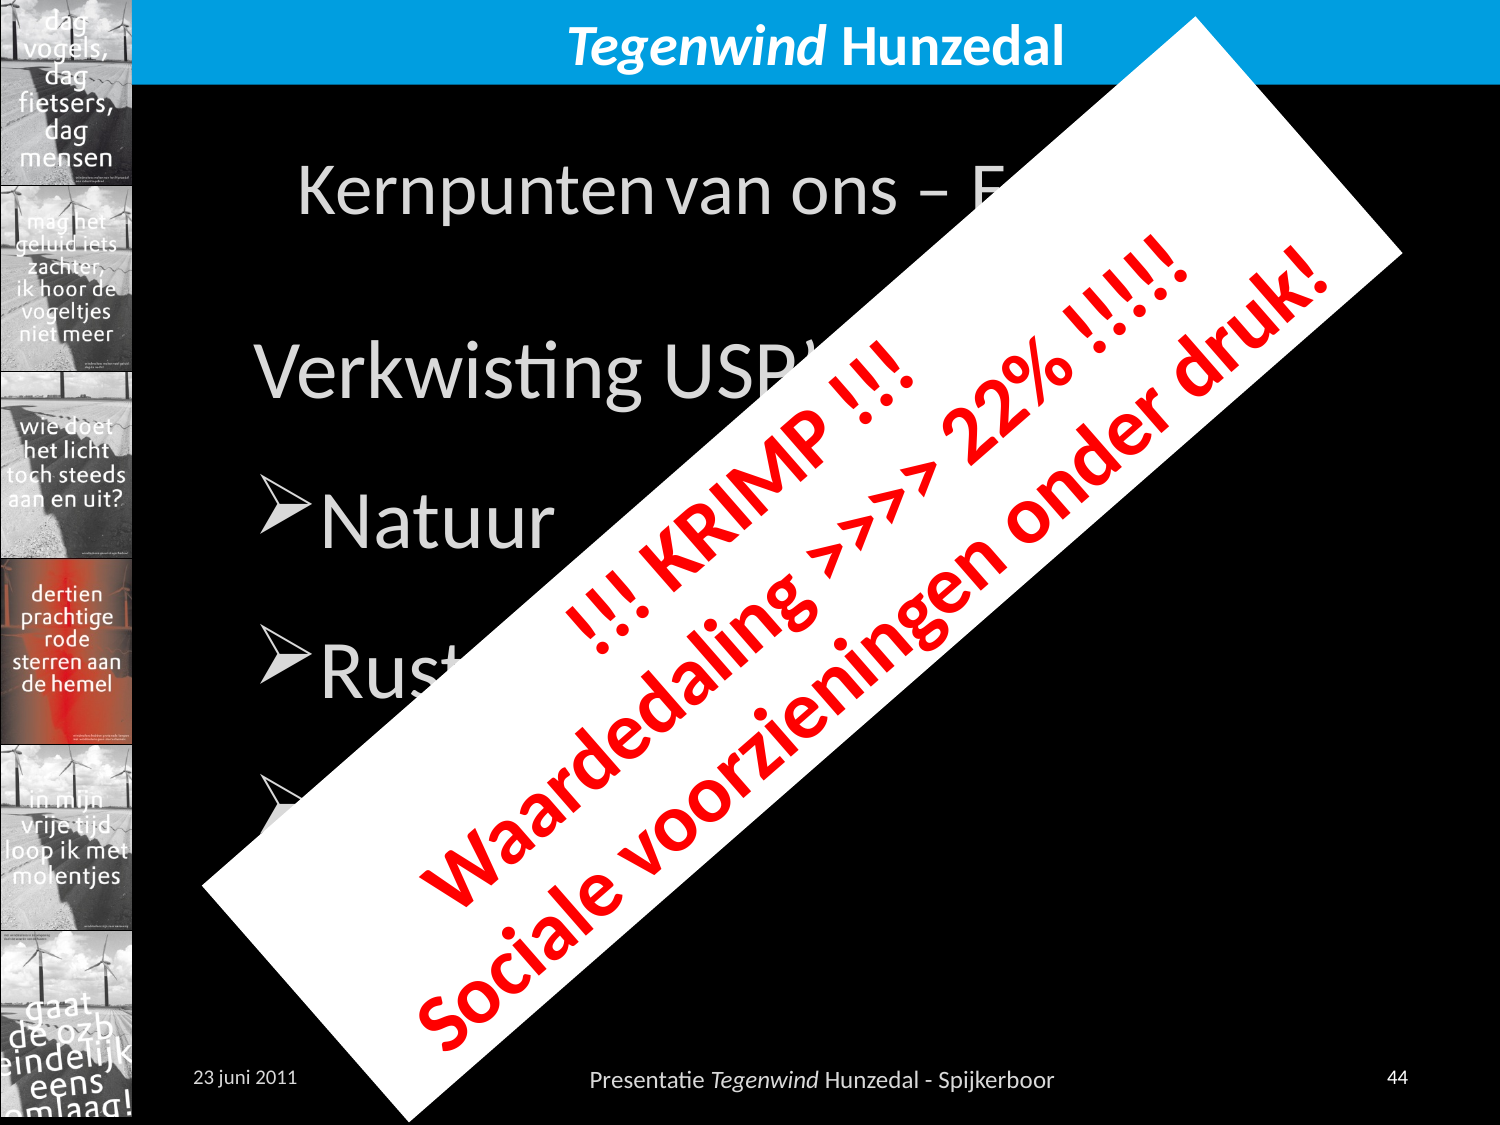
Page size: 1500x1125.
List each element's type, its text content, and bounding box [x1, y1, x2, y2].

text_box Verkwisting USP’s Natuur Rust en Ruimte Donker [238, 257, 919, 853]
text_box Kernpunten van ons – Economie [283, 132, 1062, 237]
text_box !!! KRIMP !!! Waardedaling >>>> 22% !!!!! Sociale voorzieningen onder druk! [201, 16, 1403, 1123]
picture [0, 0, 132, 1117]
text_box Verkwisting USP’s Natuur Rust en Ruimte Donker [696, 322, 1326, 873]
